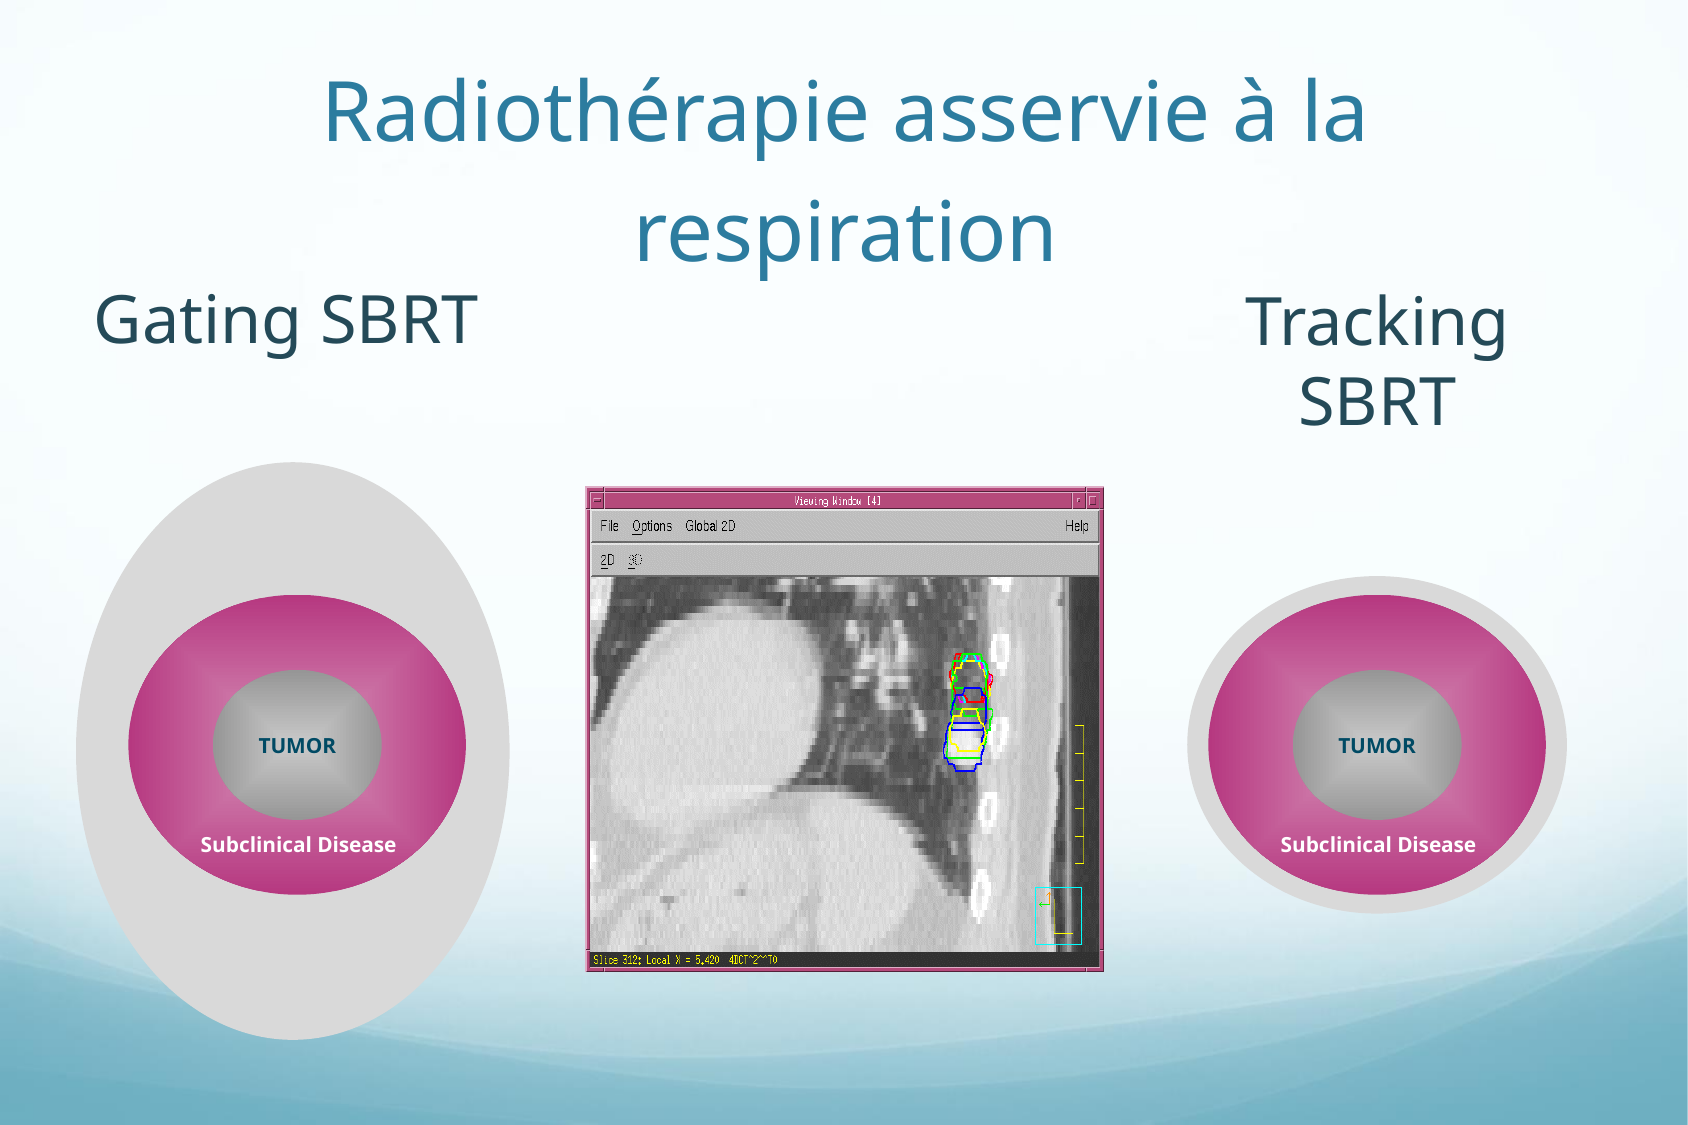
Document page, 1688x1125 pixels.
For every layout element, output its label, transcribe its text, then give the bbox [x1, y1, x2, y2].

text_box Tracking SBRT [1155, 271, 1600, 446]
text_box Radiothérapie asservie à la respiration [214, 30, 1478, 286]
text_box [76, 462, 510, 1040]
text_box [127, 594, 467, 896]
picture [0, 0, 1688, 1125]
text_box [1186, 575, 1568, 915]
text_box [1207, 594, 1547, 896]
text_box Gating SBRT [78, 269, 494, 365]
